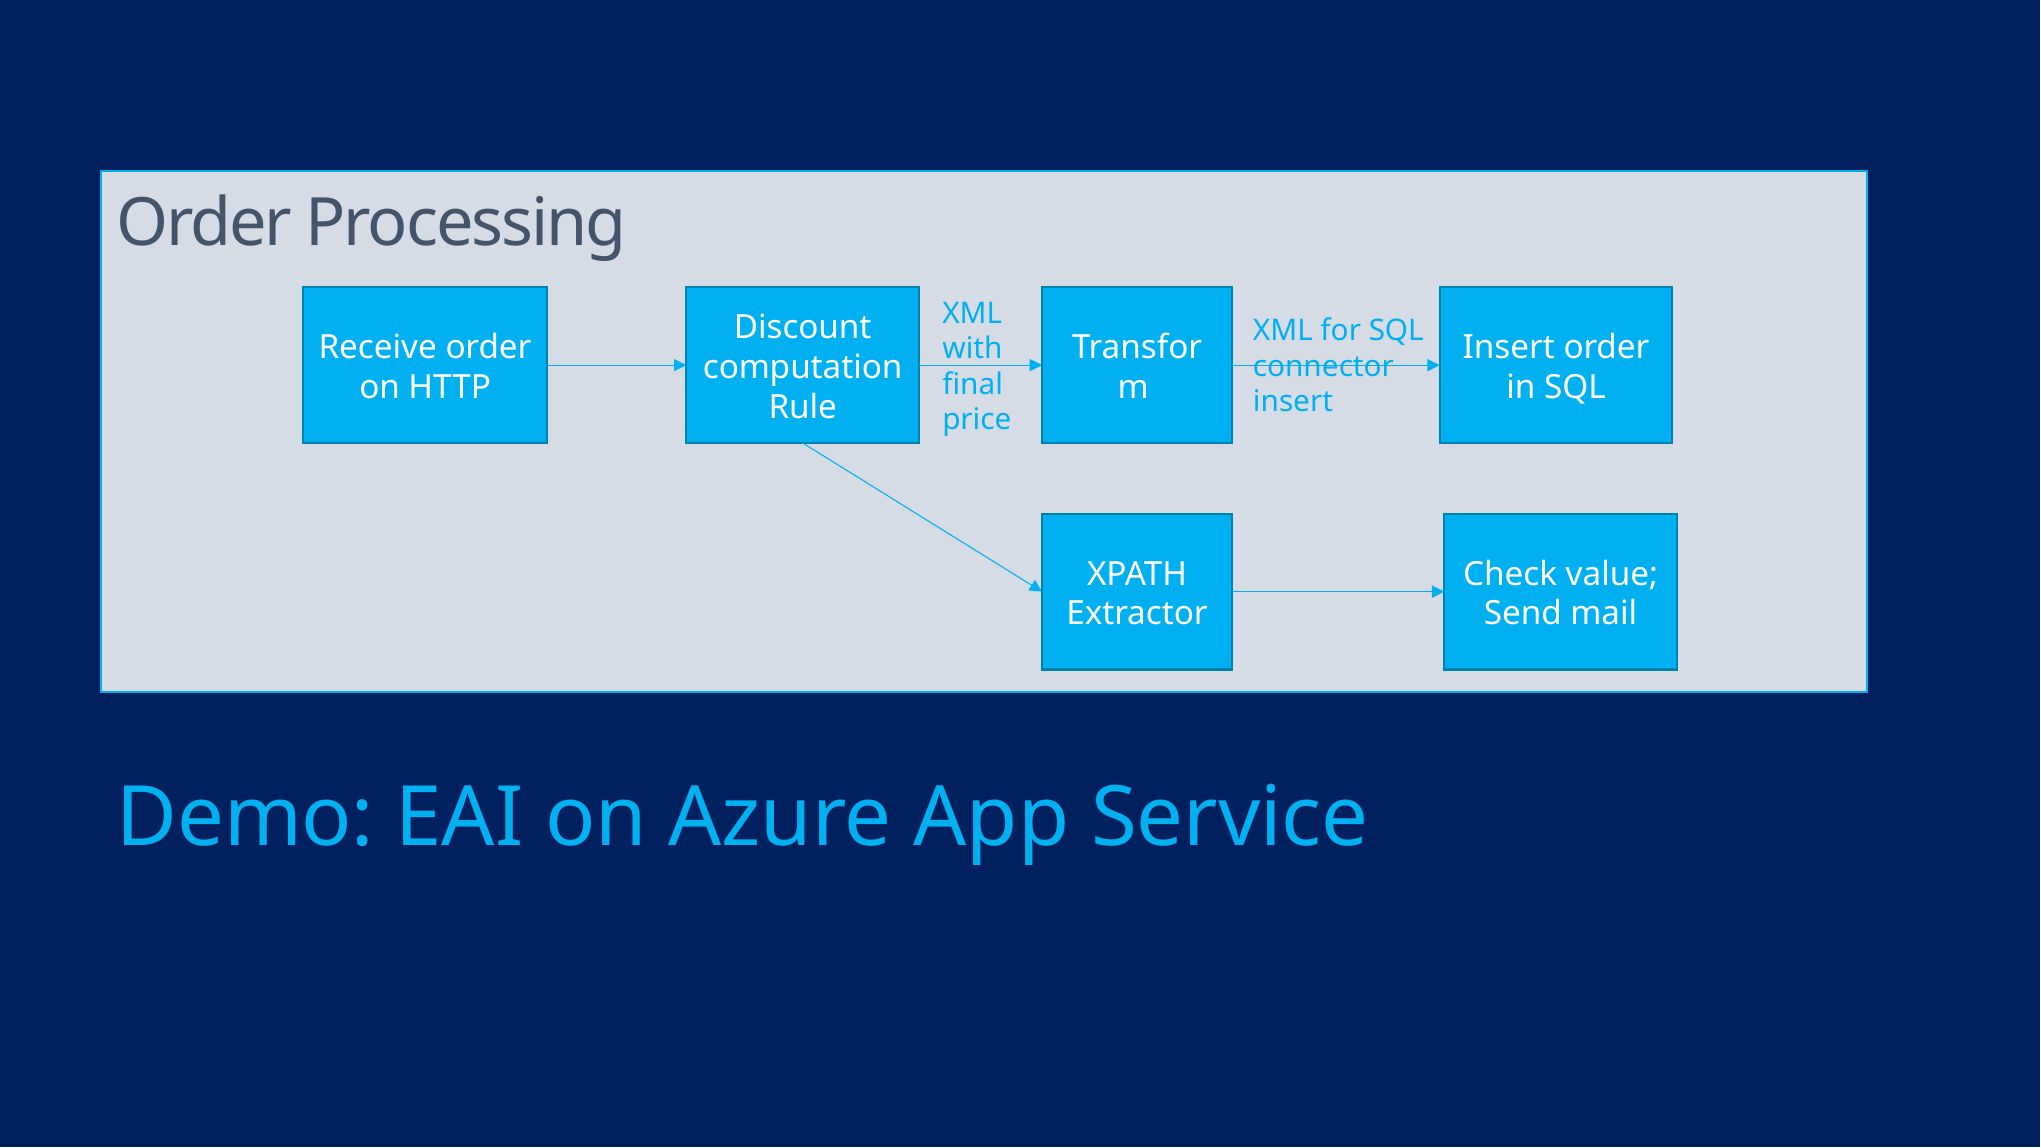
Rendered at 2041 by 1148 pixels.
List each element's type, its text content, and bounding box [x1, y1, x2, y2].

text_box XML for SQL connector insert [1238, 303, 1451, 426]
text_box XPATH Extractor [1041, 513, 1233, 671]
title Demo: EAI on Azure App Service [101, 471, 1948, 871]
text_box Discount computation Rule [685, 286, 920, 444]
text_box XML with final price [927, 285, 1066, 444]
text_box Receive order on HTTP [302, 286, 548, 444]
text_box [802, 443, 1043, 592]
text_box Check value; Send mail [1443, 513, 1678, 671]
text_box Transform [1066, 286, 1233, 444]
text_box Order Processing [100, 170, 1868, 693]
text_box Insert order in SQL [1439, 286, 1673, 444]
